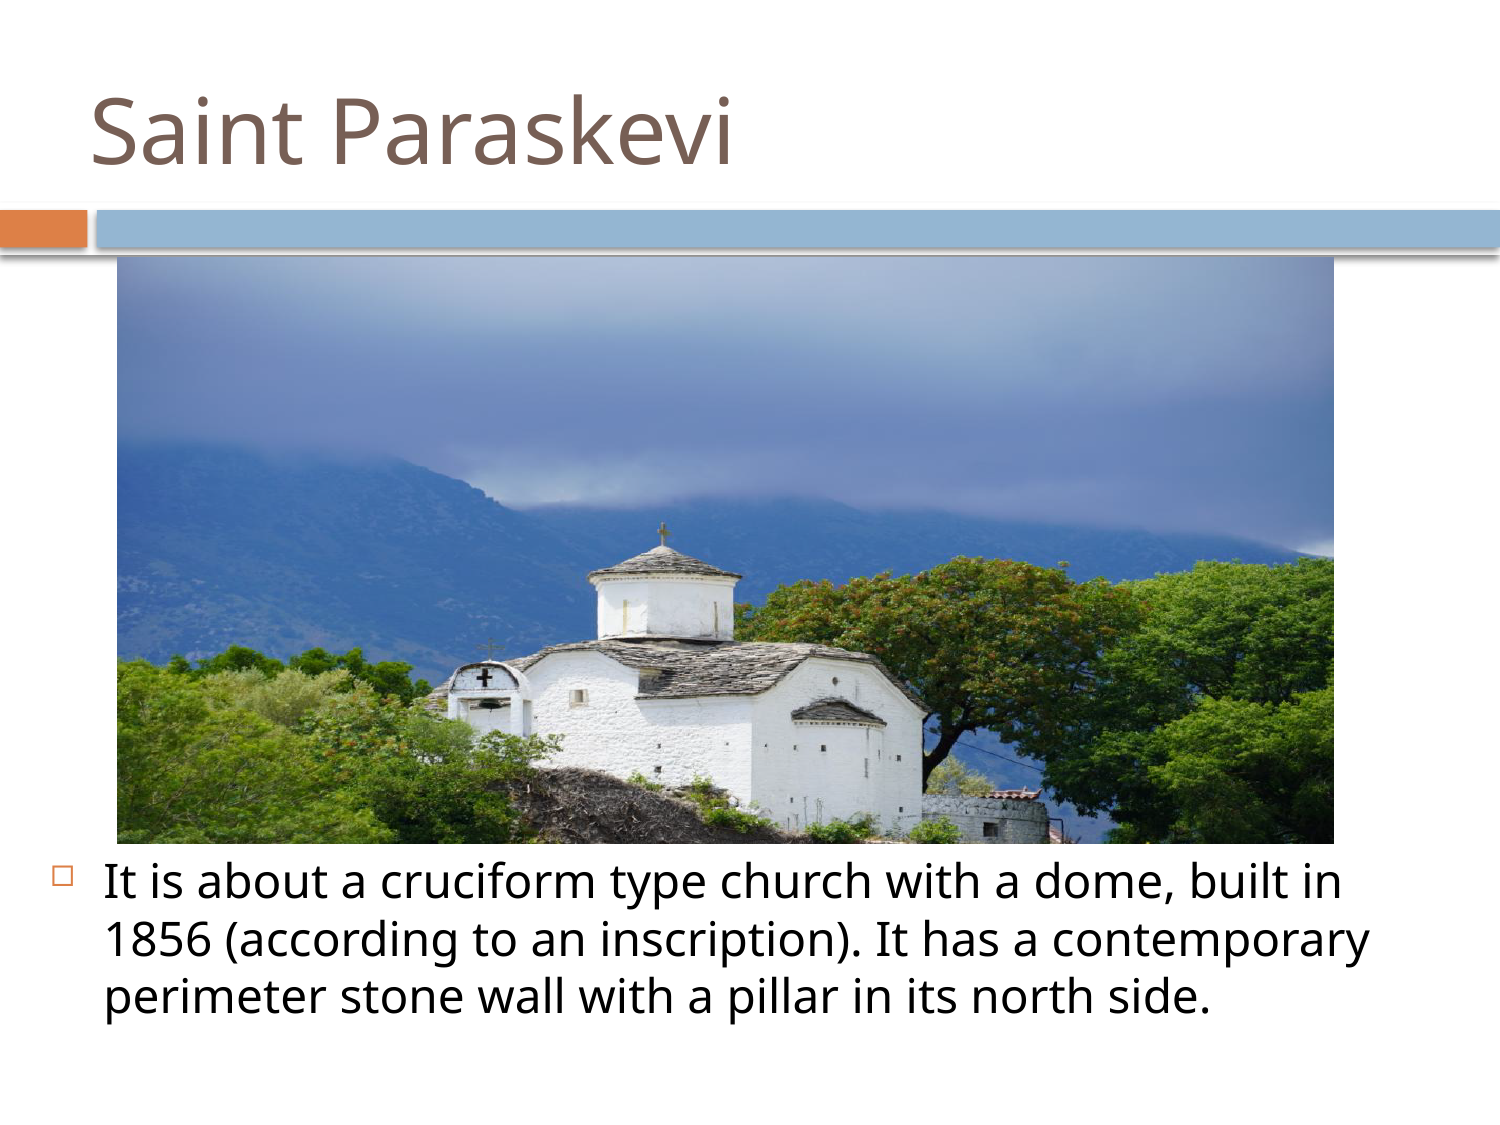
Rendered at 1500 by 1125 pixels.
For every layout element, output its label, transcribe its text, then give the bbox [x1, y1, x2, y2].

title Saint Paraskevi [75, 23, 1425, 233]
picture [116, 257, 1335, 844]
list It is about a cruciform type church with a dome, built in 1856 (according to an inscription). It has a contemporary perimeter stone wall with a pillar in its north side. [35, 843, 1407, 1041]
